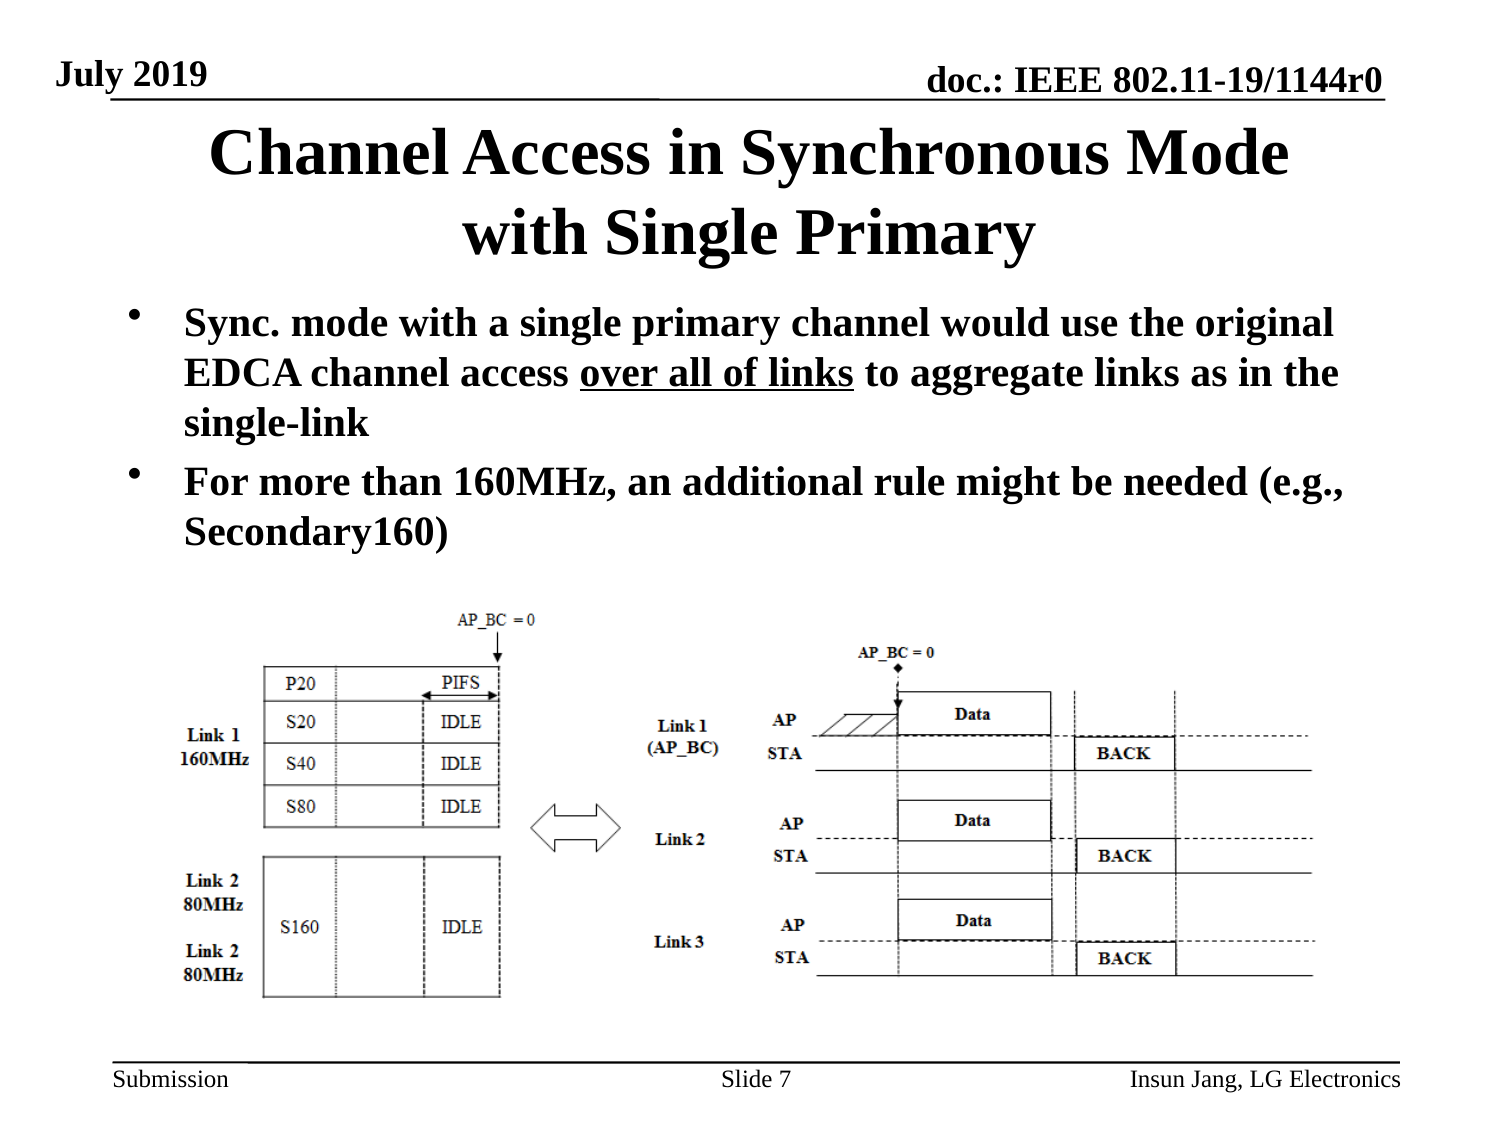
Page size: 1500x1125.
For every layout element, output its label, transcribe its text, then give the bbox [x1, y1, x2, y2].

list Sync. mode with a single primary channel would use the original EDCA channel access over all of links to aggregate links as in the single-link For more than 160MHz, an additional rule might be needed (e.g., Secondary160) [112, 287, 1388, 1000]
picture [162, 602, 1316, 999]
title Channel Access in Synchronous Mode with Single Primary [112, 112, 1388, 263]
slide_number Slide 7 [712, 1061, 800, 1093]
footer Insun Jang, LG Electronics [1125, 1061, 1402, 1093]
